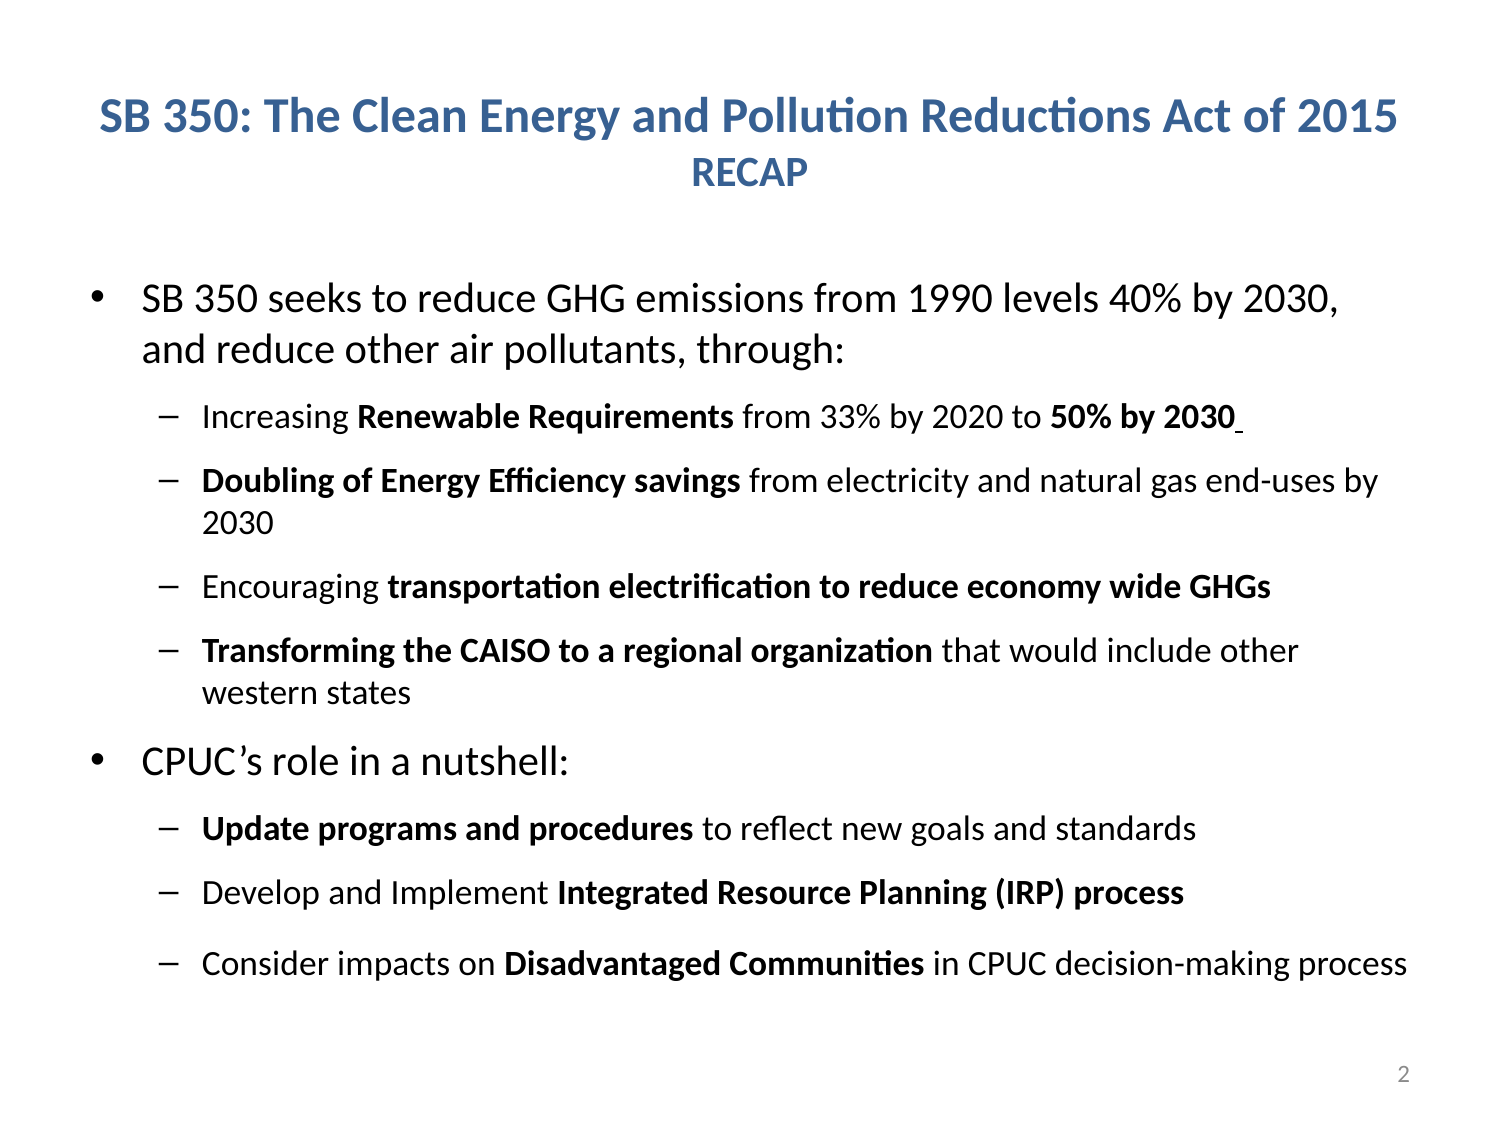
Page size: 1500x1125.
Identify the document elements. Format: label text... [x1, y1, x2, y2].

list SB 350 seeks to reduce GHG emissions from 1990 levels 40% by 2030, and reduce other air pollutants, through: Increasing Renewable Requirements from 33% by 2020 to 50% by 2030 Doubling of Energy Efficiency savings from electricity and natural gas end-uses by 2030 Encouraging transportation electrification to reduce economy wide GHGs Transforming the CAISO to a regional organization that would include other western states CPUC’s role in a nutshell: Update programs and procedures to reflect new goals and standards Develop and Implement Integrated Resource Planning (IRP) process Consider impacts on Disadvantaged Communities in CPUC decision-making process [75, 262, 1425, 1005]
title SB 350: The Clean Energy and Pollution Reductions Act of 2015 RECAP [75, 45, 1425, 233]
slide_number 2 [1074, 1042, 1425, 1103]
